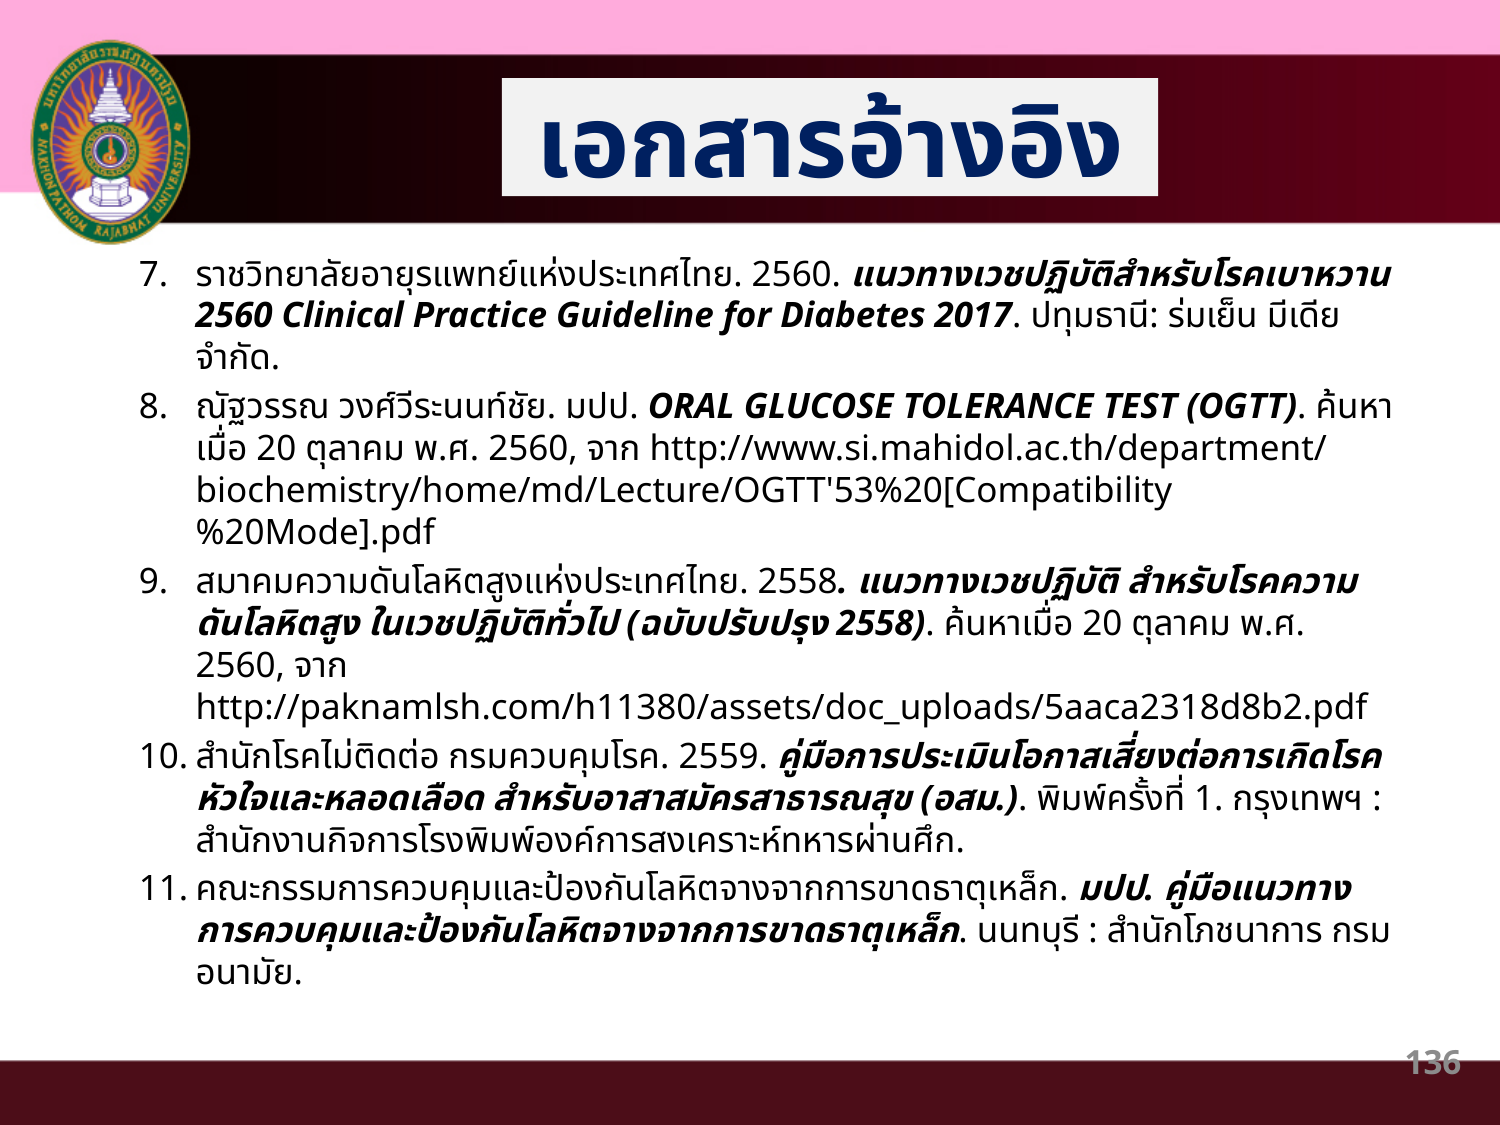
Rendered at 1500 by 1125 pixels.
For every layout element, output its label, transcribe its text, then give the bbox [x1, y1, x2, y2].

picture [0, 0, 1500, 1125]
list ราชวิทยาลัยอายุรแพทย์แห่งประเทศไทย. 2560. แนวทางเวชปฏิบัติสำหรับโรคเบาหวาน 2560 Clinical Practice Guideline for Diabetes 2017. ปทุมธานี: ร่มเย็น มีเดีย จำกัด. ณัฐวรรณ วงศ์วีระนนท์ชัย. มปป. ORAL GLUCOSE TOLERANCE TEST (OGTT). ค้นหาเมื่อ 20 ตุลาคม พ.ศ. 2560, จาก http://www.si.mahidol.ac.th/department/ biochemistry/home/md/Lecture/OGTT'53%20[Compatibility%20Mode].pdf สมาคมความดันโลหิตสูงแห่งประเทศไทย. 2558. แนวทางเวชปฏิบัติ สำหรับโรคความดันโลหิตสูง ในเวชปฏิบัติทั่วไป (ฉบับปรับปรุง 2558). ค้นหาเมื่อ 20 ตุลาคม พ.ศ. 2560, จาก http://paknamlsh.com/h11380/assets/doc_uploads/5aaca2318d8b2.pdf สำนักโรคไม่ติดต่อ กรมควบคุมโรค. 2559. คู่มือการประเมินโอกาสเสี่ยงต่อการเกิดโรคหัวใจและหลอดเลือด สำหรับอาสาสมัครสาธารณสุข (อสม.). พิมพ์ครั้งที่ 1. กรุงเทพฯ : สำนักงานกิจการโรงพิมพ์องค์การสงเคราะห์ทหารผ่านศึก. คณะกรรมการควบคุมและป้องกันโลหิตจางจากการขาดธาตุเหล็ก. มปป. คู่มือแนวทางการควบคุมและป้องกันโลหิตจางจากการขาดธาตุเหล็ก. นนทบุรี : สำนักโภชนาการ กรมอนามัย. [123, 243, 1412, 1059]
slide_number 136 [1366, 1024, 1500, 1103]
text_box เอกสารอ้างอิง [501, 78, 1159, 197]
